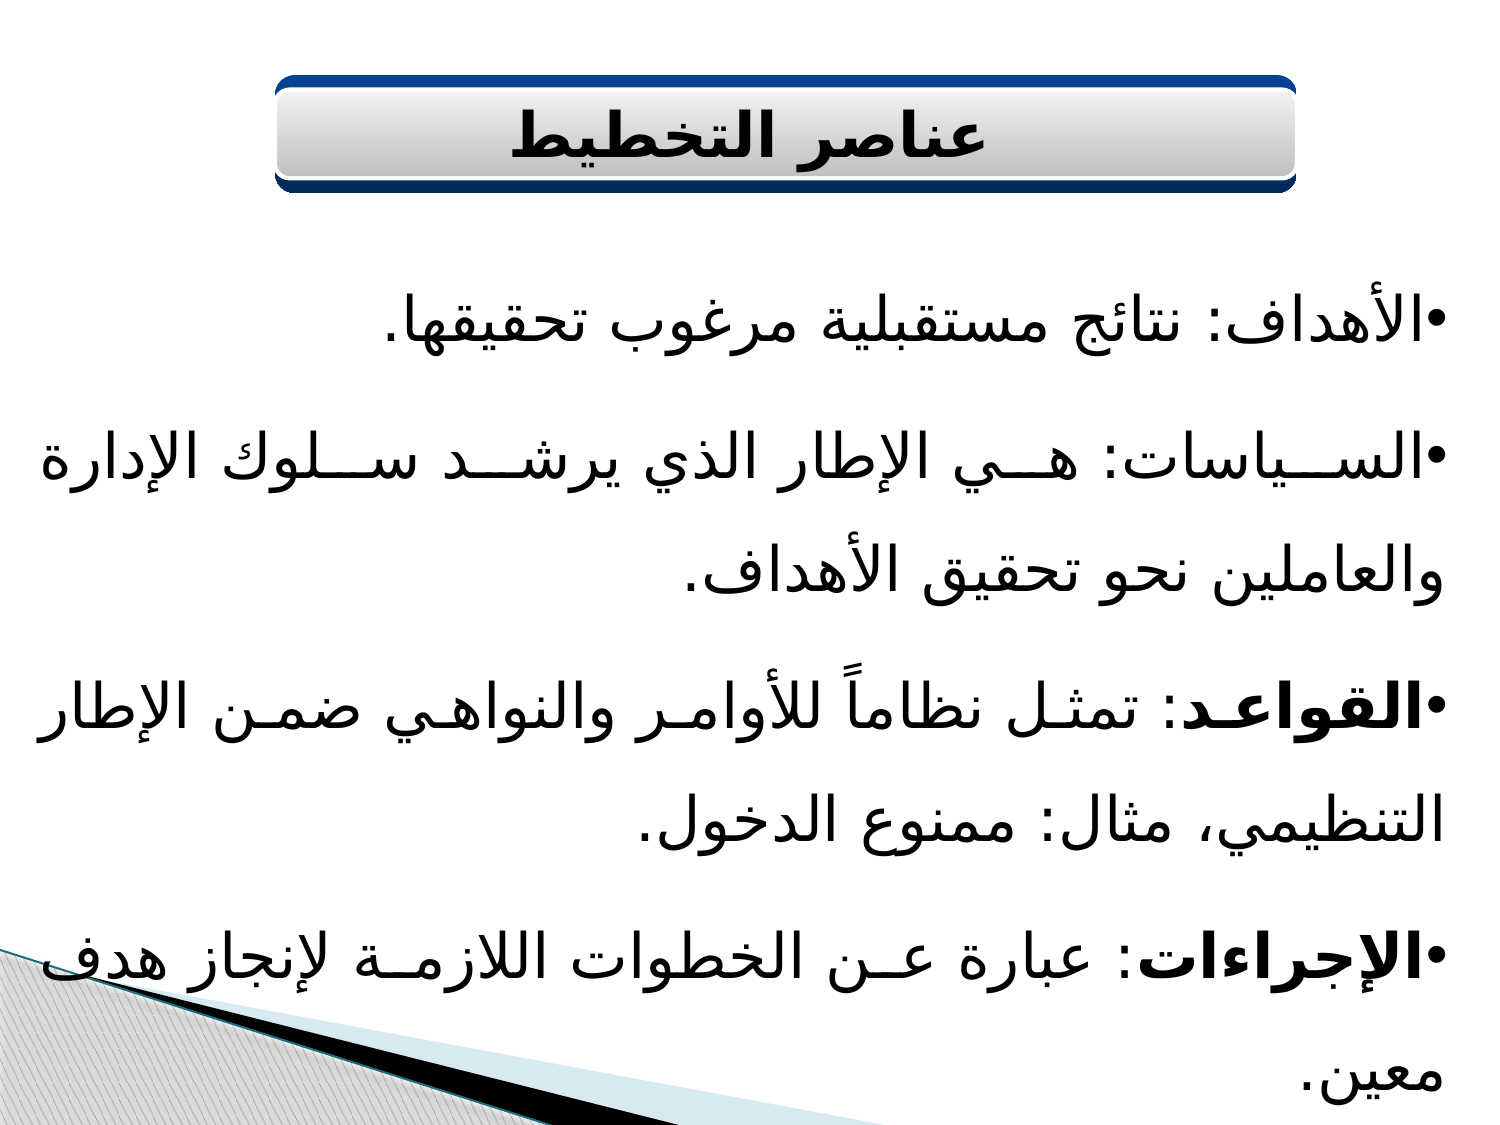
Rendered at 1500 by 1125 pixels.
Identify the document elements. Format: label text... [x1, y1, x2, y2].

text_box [274, 74, 1298, 194]
text_box الأهداف: نتائج مستقبلية مرغوب تحقيقها. السياسات: هي الإطار الذي يرشد سلوك الإدارة والعاملين نحو تحقيق الأهداف. القواعد: تمثل نظاماً للأوامر والنواهي ضمن الإطار التنظيمي، مثال: ممنوع الدخول. الإجراءات: عبارة عن الخطوات اللازمة لإنجاز هدف معين. [24, 234, 1463, 1111]
